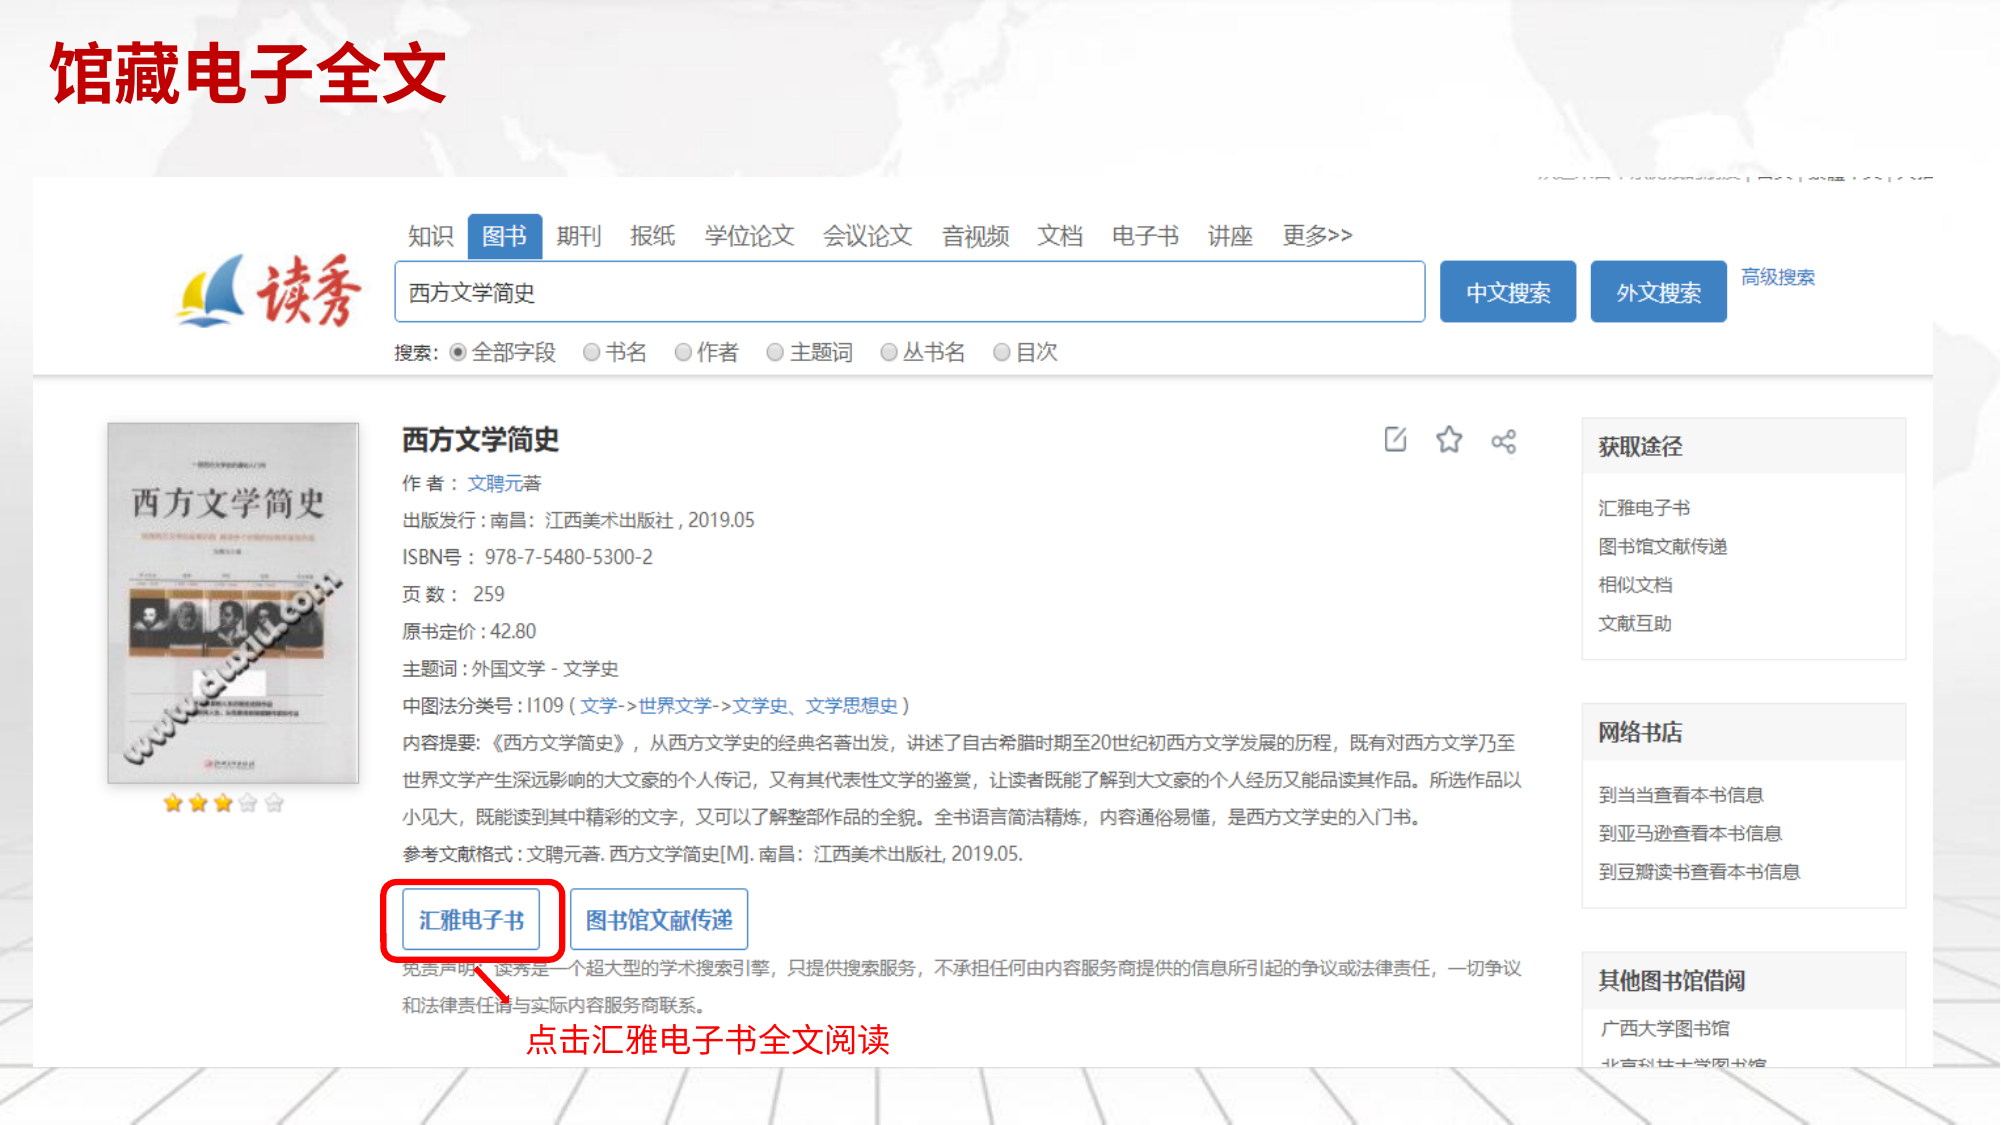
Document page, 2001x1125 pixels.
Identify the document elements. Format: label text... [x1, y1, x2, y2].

picture [0, 0, 2001, 1125]
text_box 馆藏电子全文 [33, 24, 474, 119]
